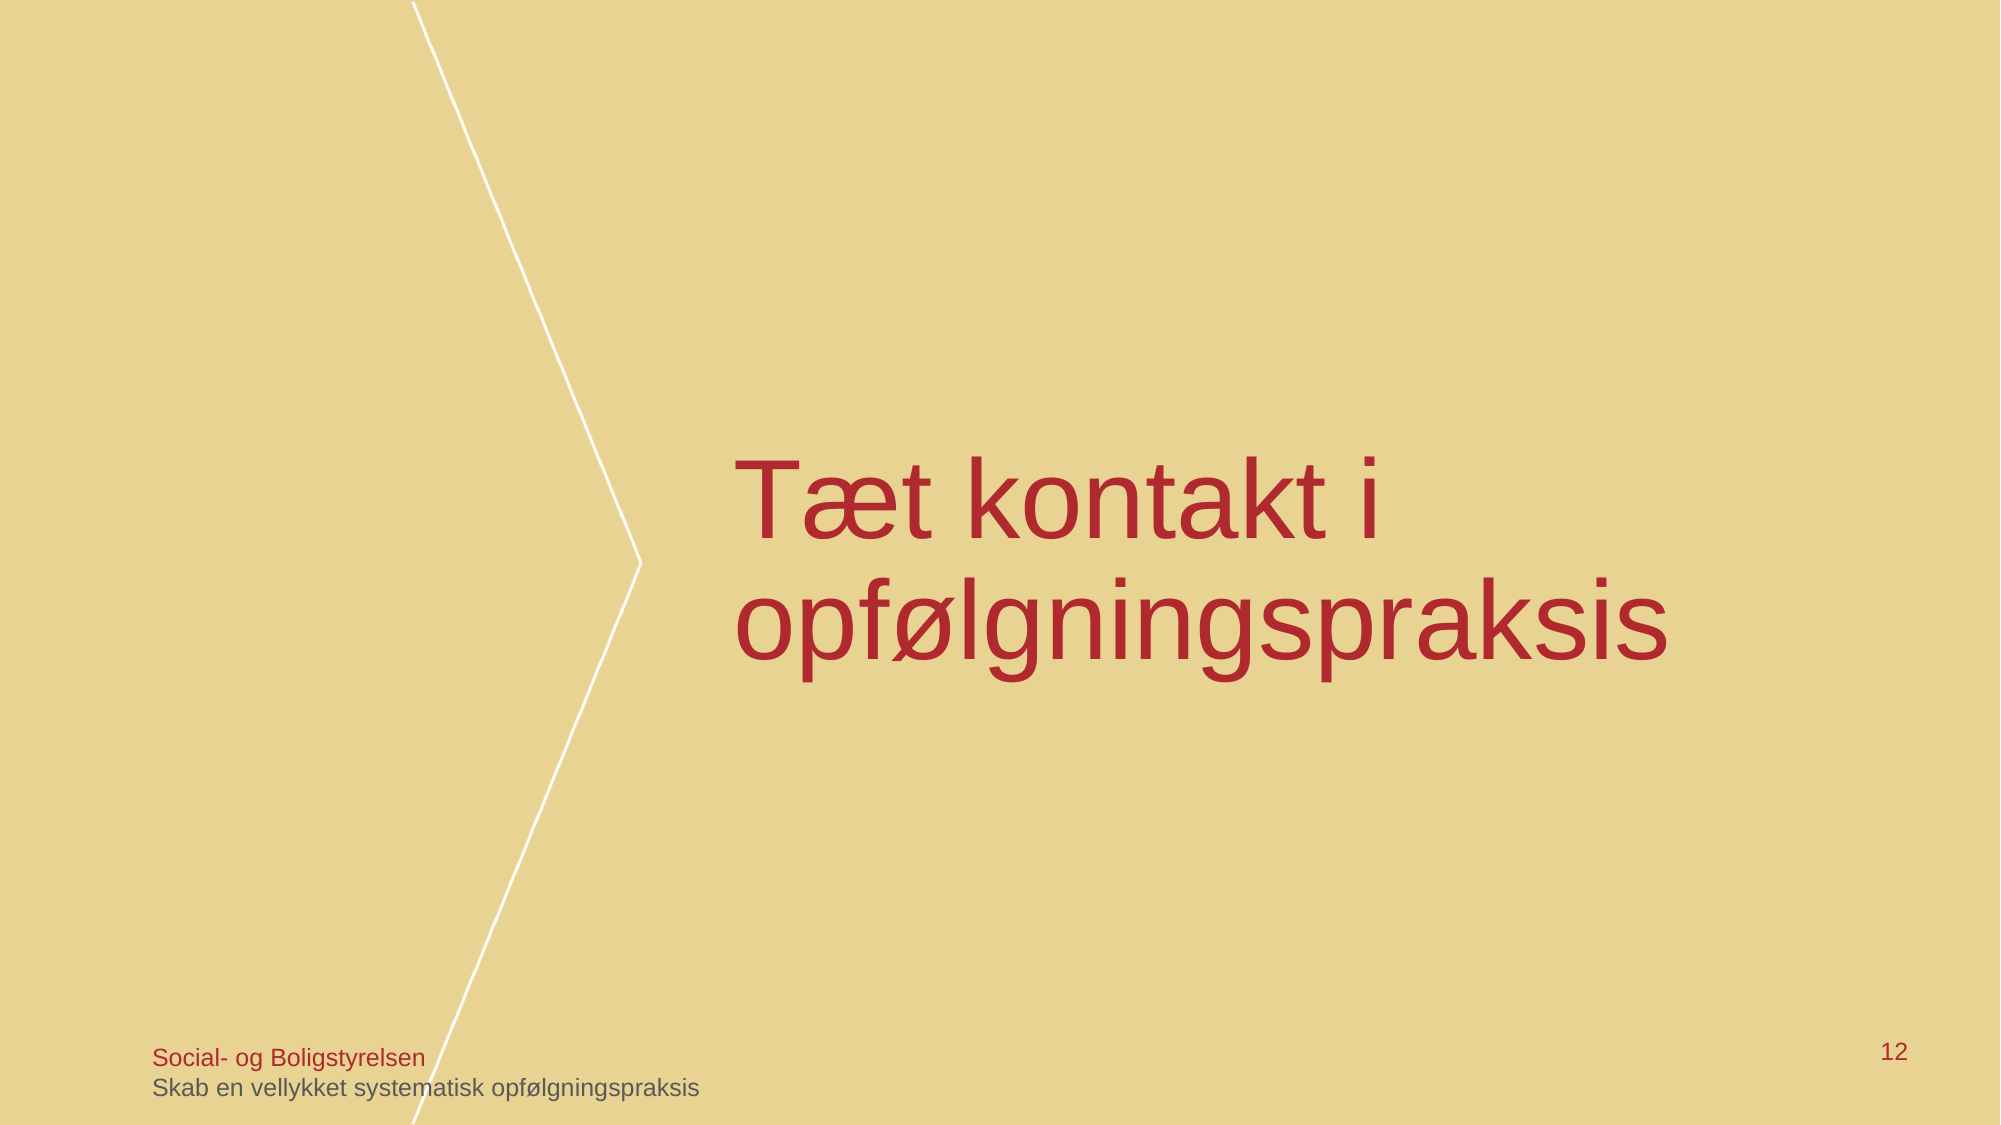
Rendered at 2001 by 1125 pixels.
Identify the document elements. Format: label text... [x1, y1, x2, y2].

picture [412, 2, 642, 1034]
title Tæt kontakt i opfølgningspraksis [733, 439, 1775, 686]
text_box Social- og Boligstyrelsen Skab en vellykket systematisk opfølgningspraksis [137, 1034, 792, 1124]
